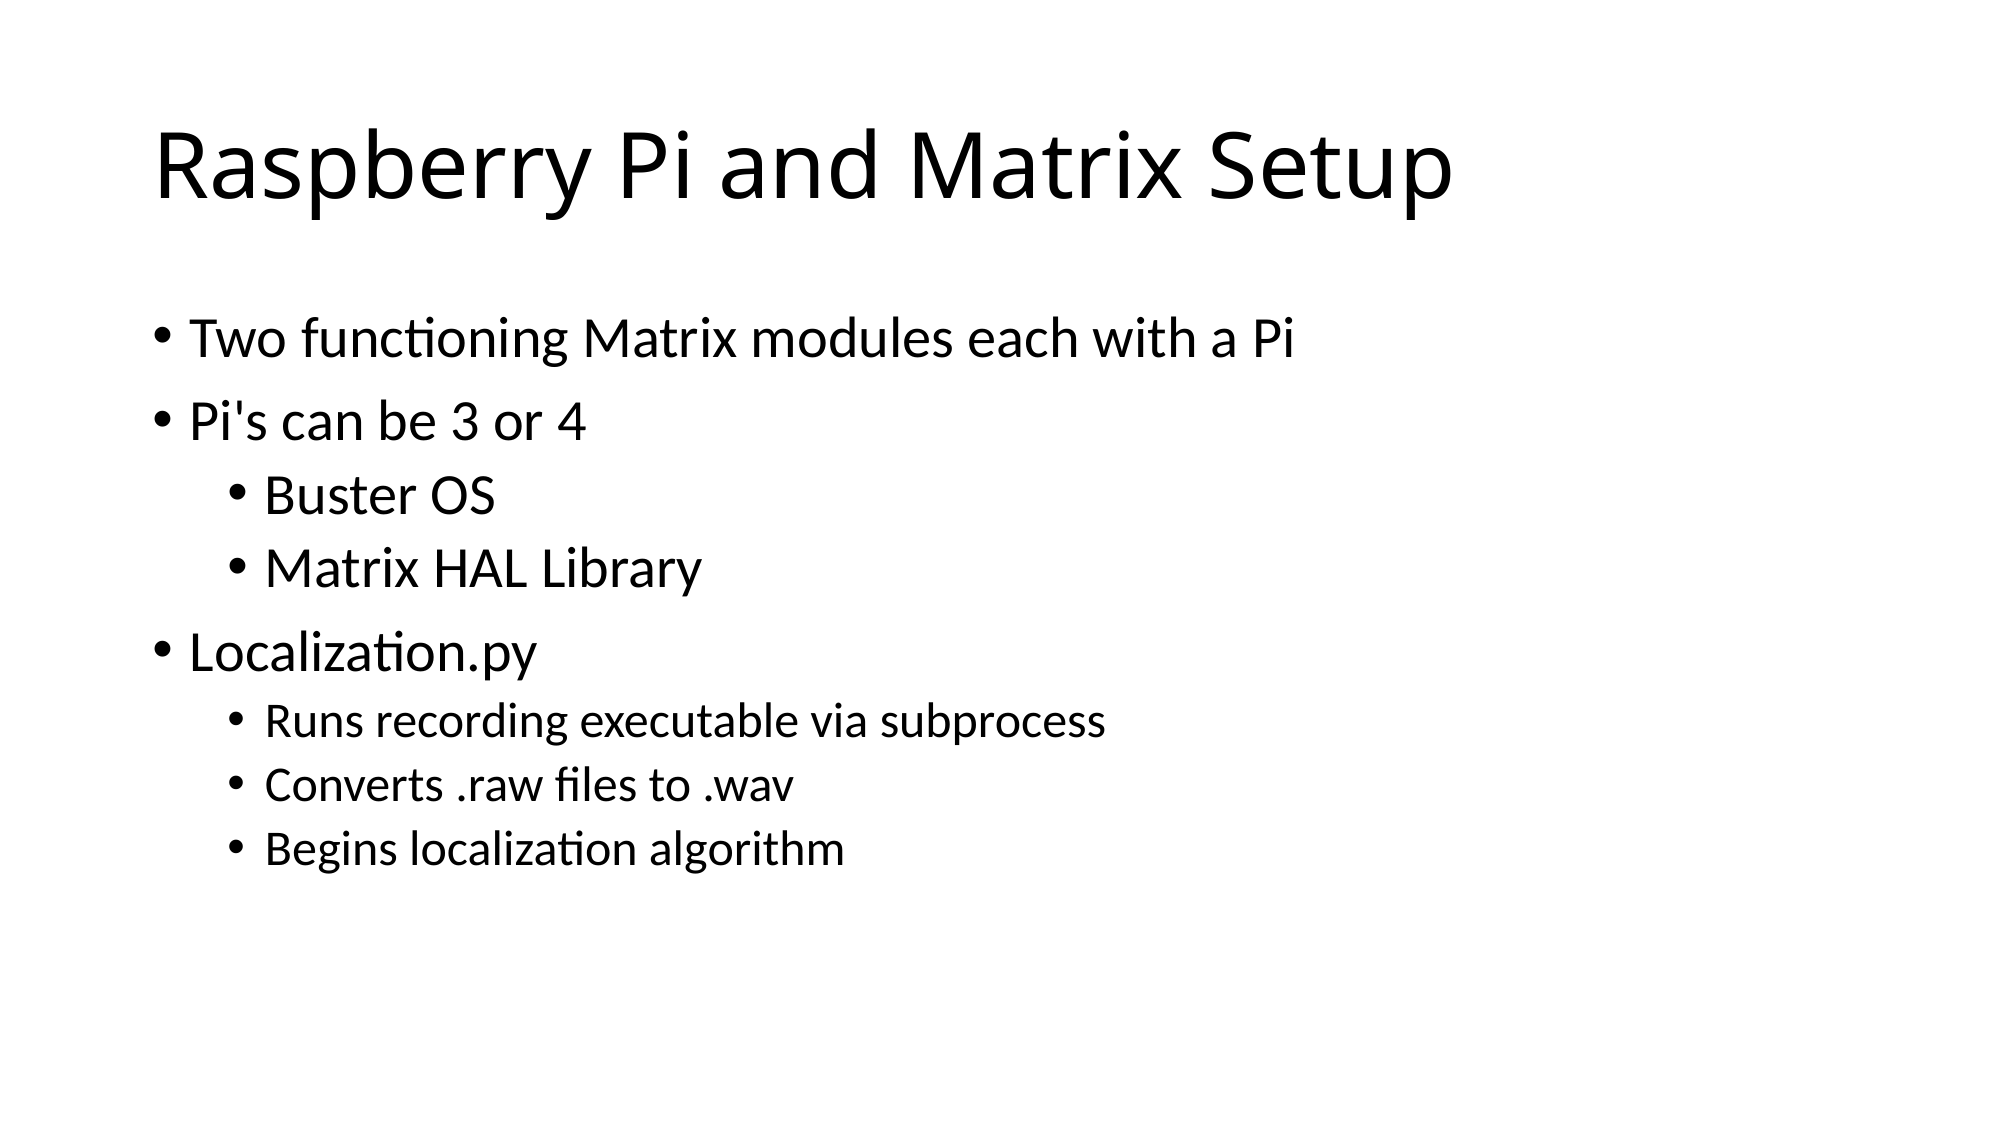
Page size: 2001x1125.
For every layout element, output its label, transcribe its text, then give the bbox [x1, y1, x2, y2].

list Two functioning Matrix modules each with a Pi Pi's can be 3 or 4 Buster OS Matrix HAL Library Localization.py Runs recording executable via subprocess Converts .raw files to .wav Begins localization algorithm [137, 299, 1863, 1014]
title Raspberry Pi and Matrix Setup [137, 59, 1863, 278]
